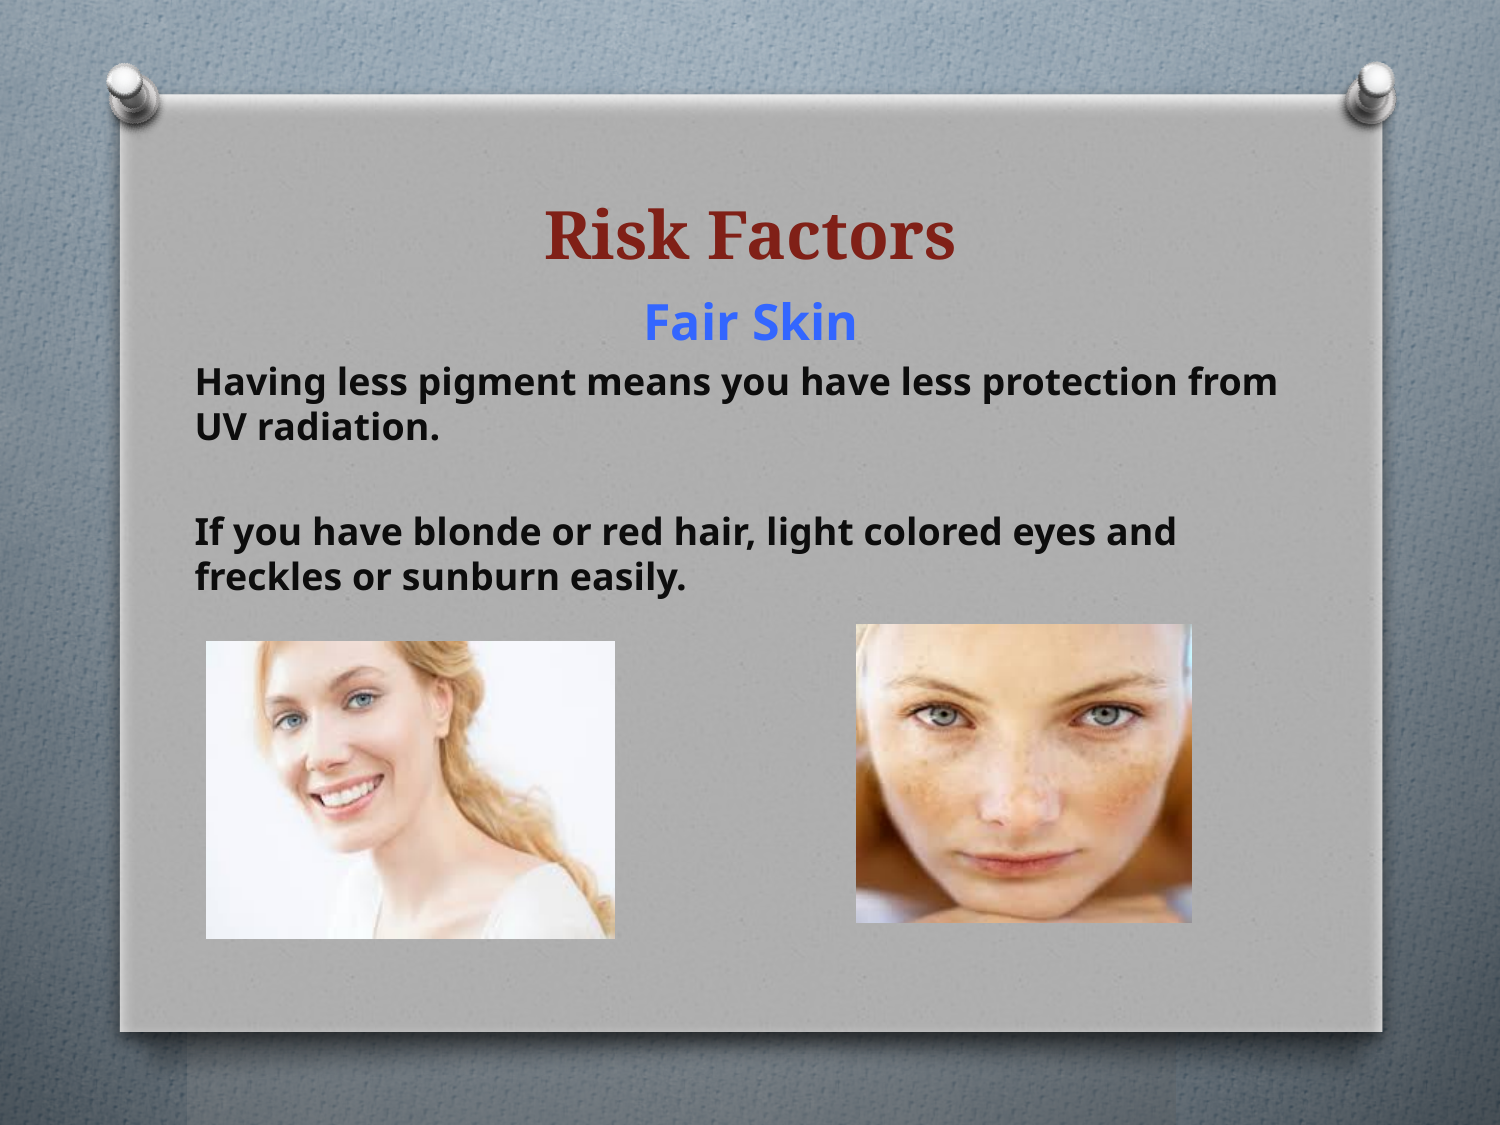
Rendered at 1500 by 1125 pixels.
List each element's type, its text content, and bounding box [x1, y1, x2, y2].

picture [855, 624, 1192, 923]
picture [1317, 35, 1439, 156]
title Risk Factors [179, 134, 1323, 283]
list Fair Skin Having less pigment means you have less protection from UV radiation. If you have blonde or red hair, light colored eyes and freckles or sunburn easily. [179, 283, 1323, 939]
picture [205, 641, 615, 940]
picture [75, 29, 198, 153]
